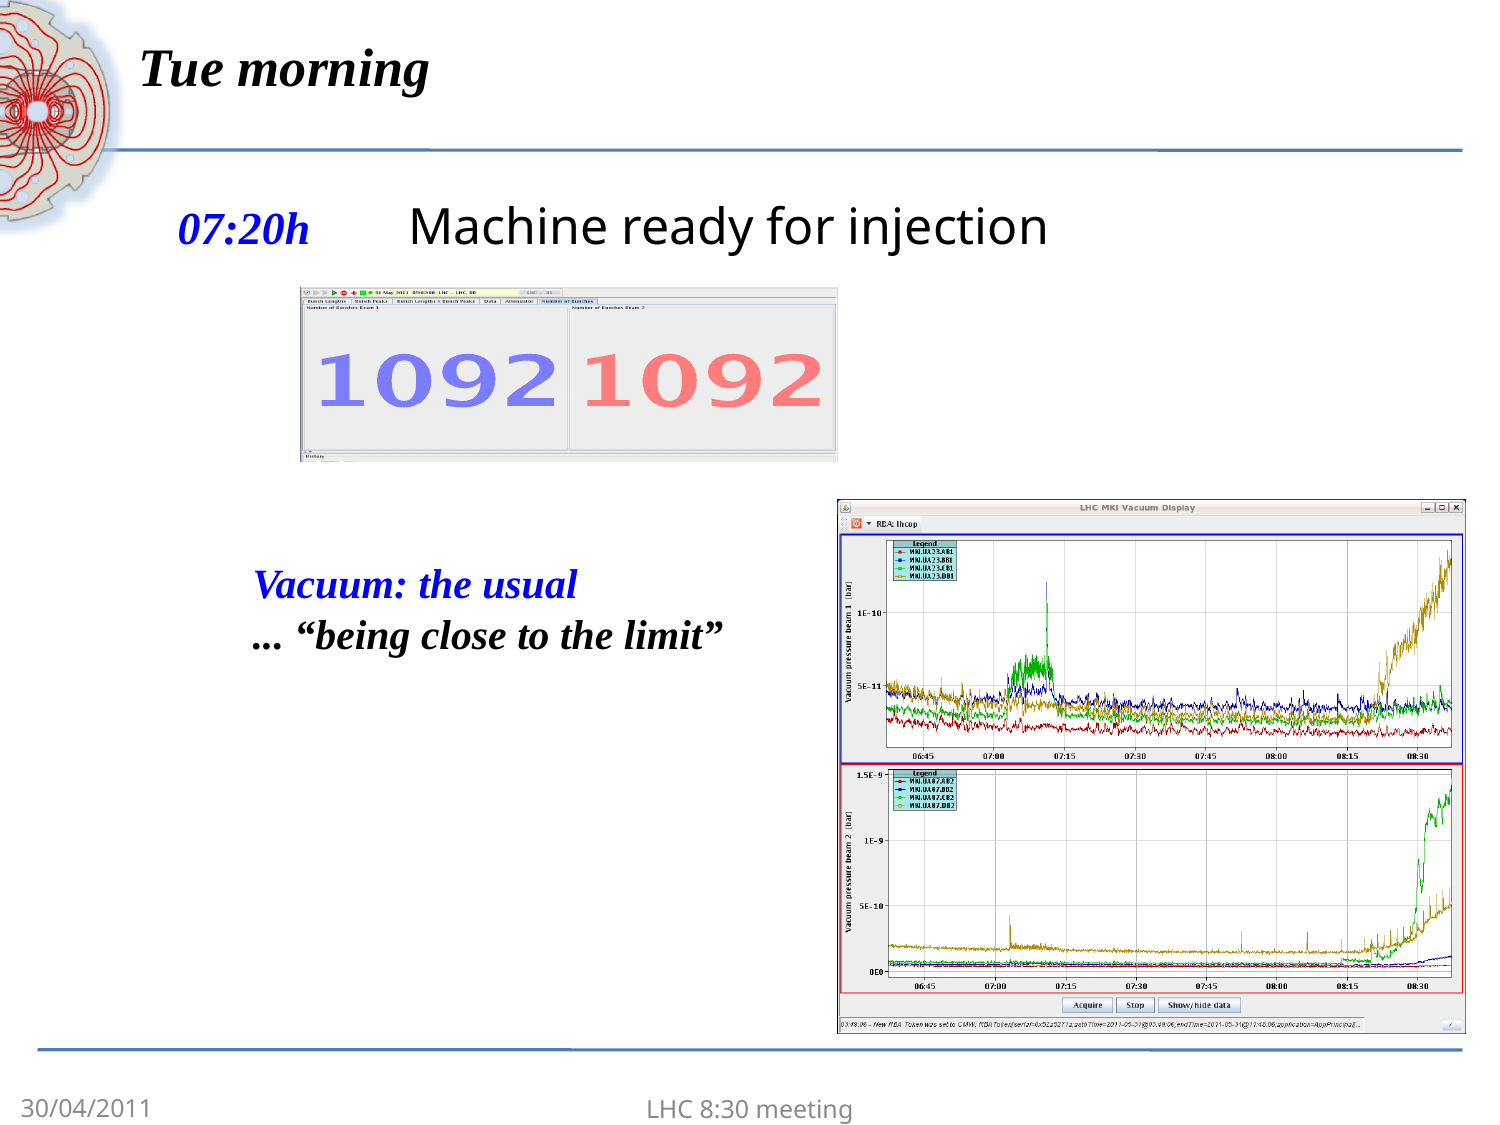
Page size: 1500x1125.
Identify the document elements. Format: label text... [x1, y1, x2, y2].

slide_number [5, 1085, 356, 1125]
picture [0, 2, 109, 220]
footer LHC 8:30 meeting [512, 1088, 988, 1125]
text_box Vacuum: the usual ... “being close to the limit” [237, 499, 739, 715]
text_box 07:20h Machine ready for injection [151, 186, 1065, 262]
picture [837, 499, 1466, 1034]
text_box Tue morning [110, 24, 446, 105]
picture [299, 287, 838, 463]
